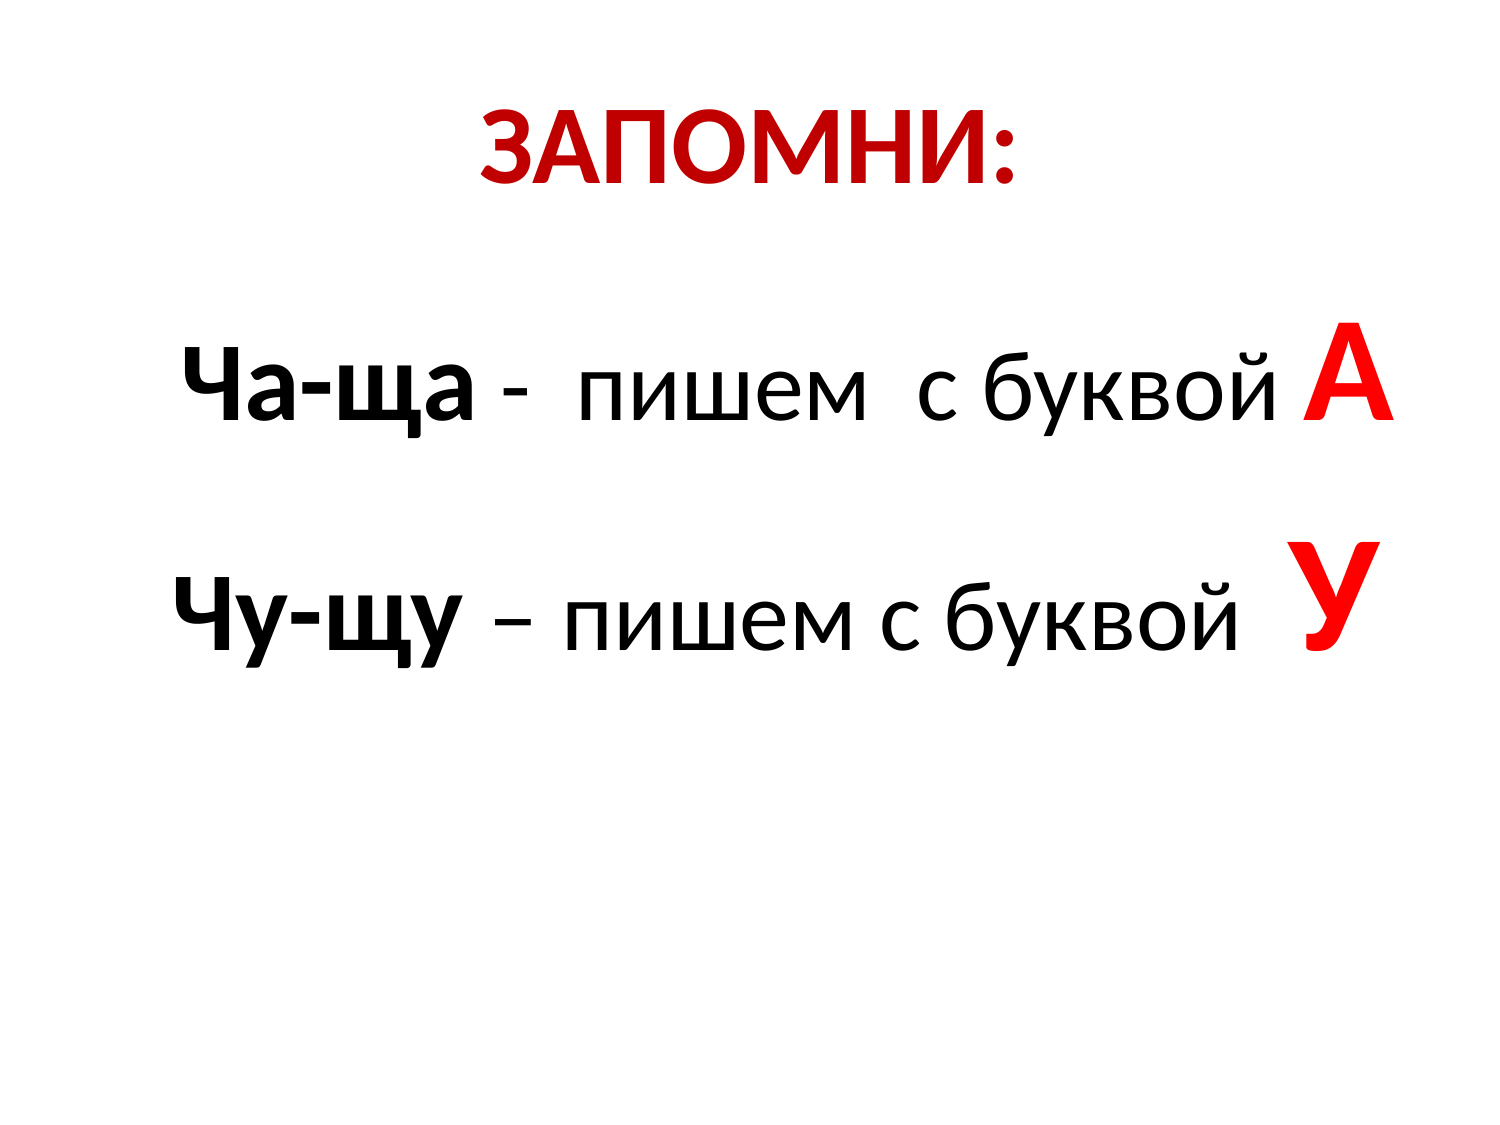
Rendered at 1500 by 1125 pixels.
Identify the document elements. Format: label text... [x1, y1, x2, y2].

list Ча-ща - пишем с буквой А Чу-щу – пишем с буквой У [75, 262, 1425, 1005]
title ЗАПОМНИ: [75, 45, 1425, 233]
